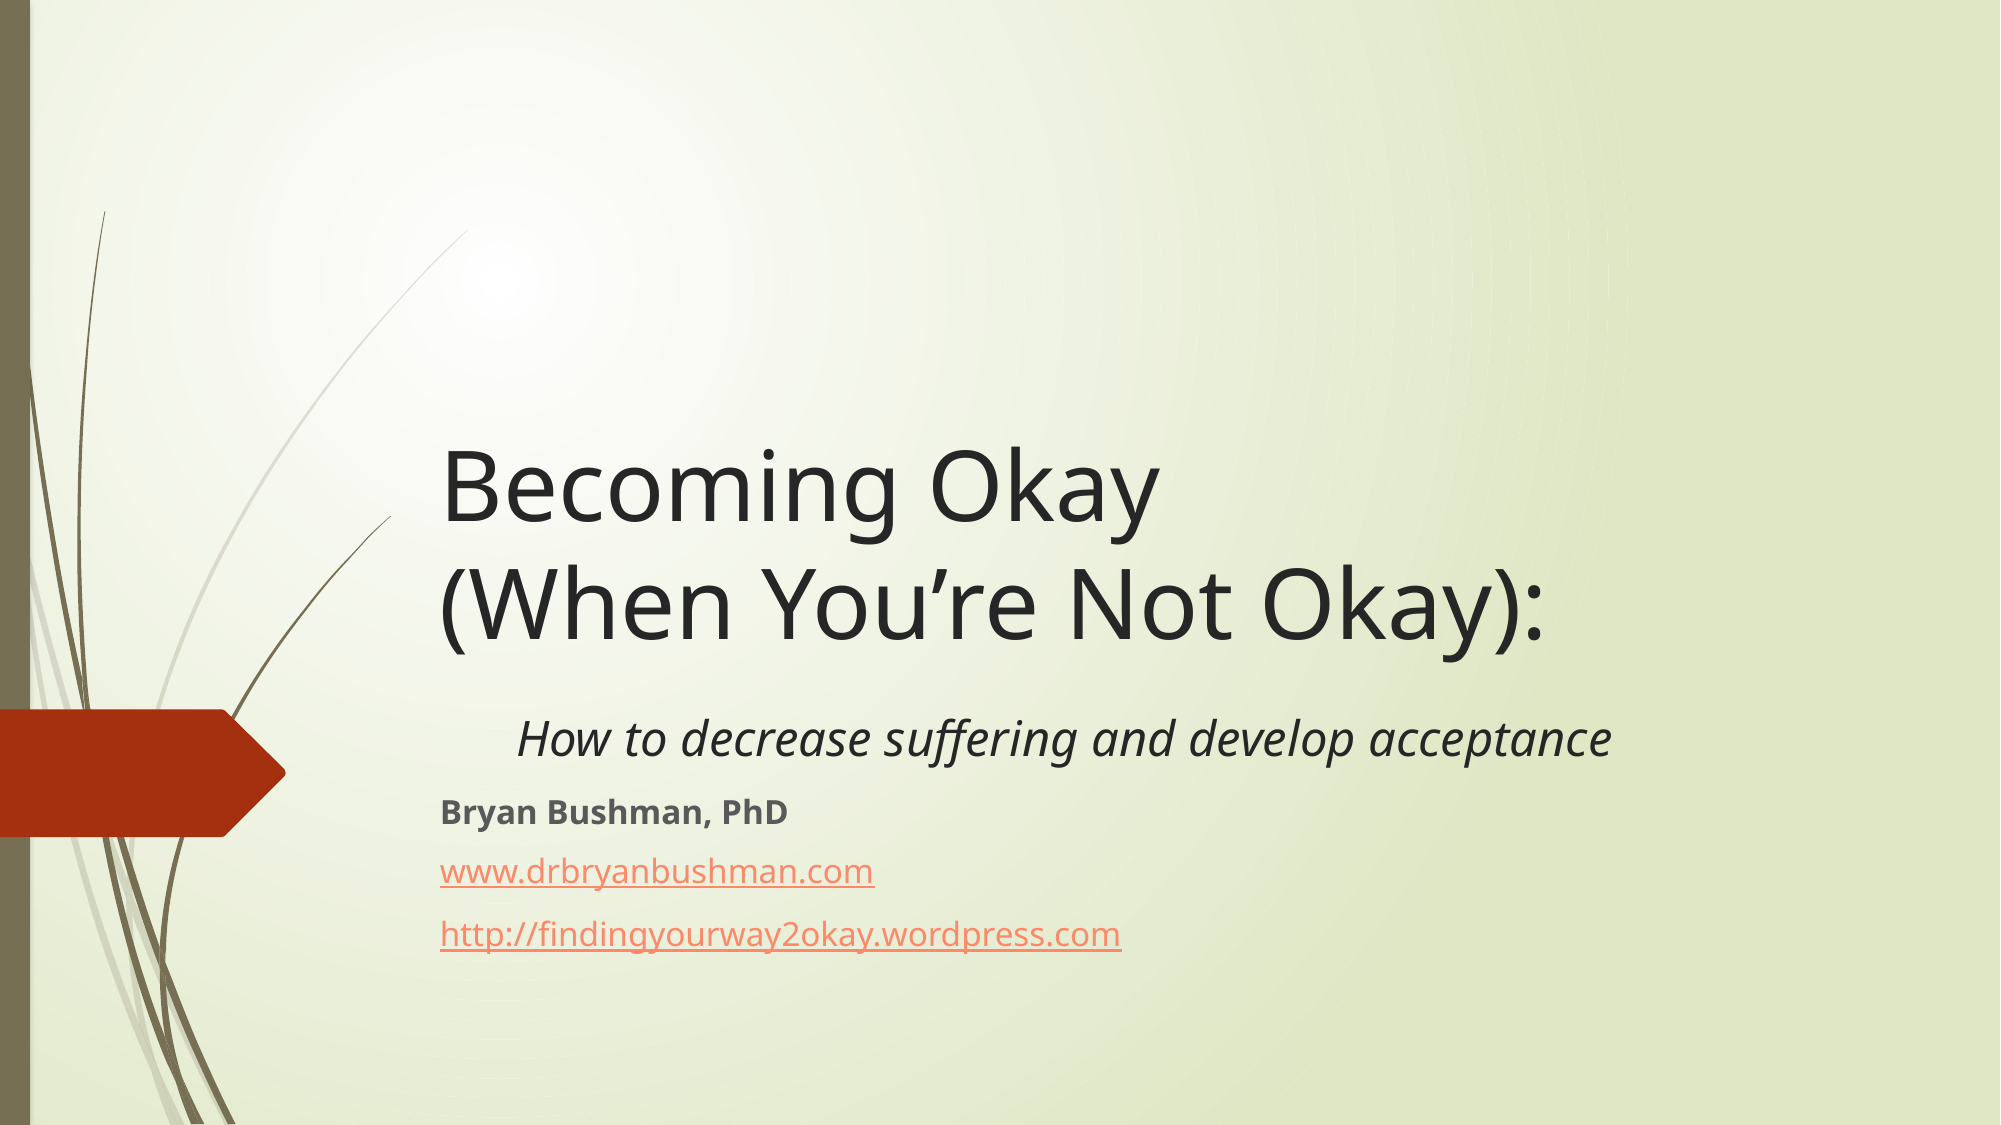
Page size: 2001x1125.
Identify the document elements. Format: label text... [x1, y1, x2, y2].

title Becoming Okay (When You’re Not Okay): How to decrease suffering and develop acceptance [424, 412, 1888, 783]
subtitle Bryan Bushman, PhD www.drbryanbushman.com http://findingyourway2okay.wordpress.com [424, 783, 1888, 969]
